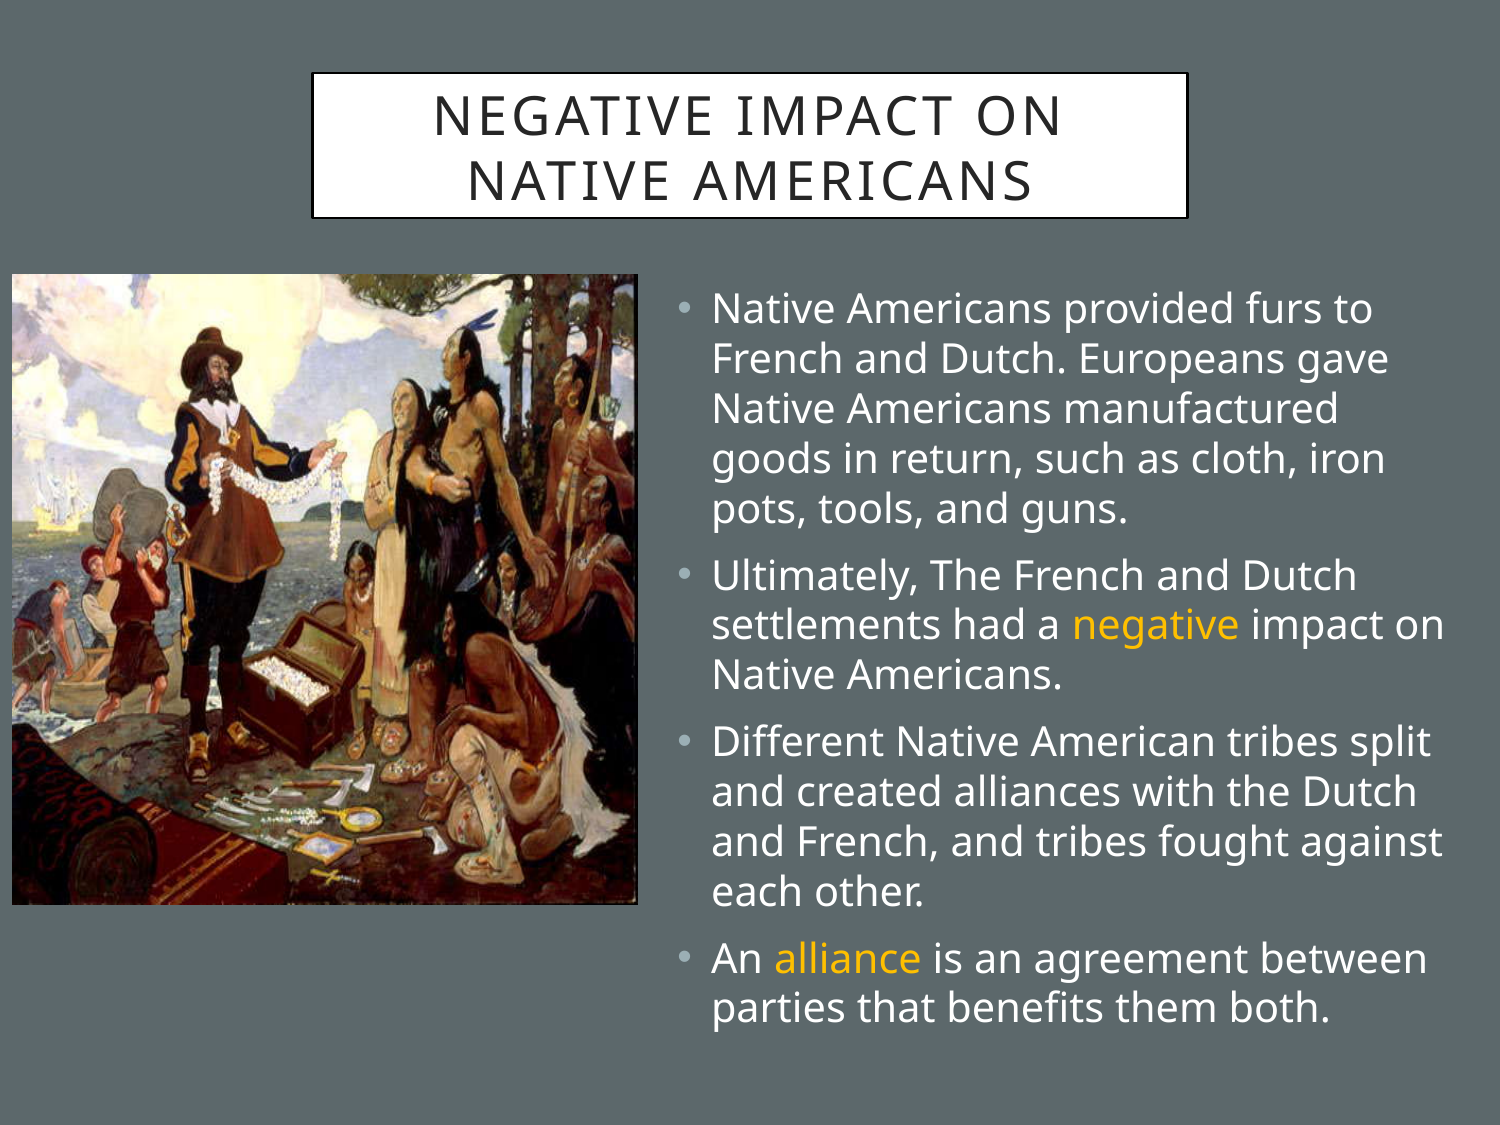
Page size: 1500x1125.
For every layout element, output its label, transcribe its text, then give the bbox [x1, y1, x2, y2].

list Native Americans provided furs to French and Dutch. Europeans gave Native Americans manufactured goods in return, such as cloth, iron pots, tools, and guns. Ultimately, The French and Dutch settlements had a negative impact on Native Americans. Different Native American tribes split and created alliances with the Dutch and French, and tribes fought against each other. An alliance is an agreement between parties that benefits them both. [662, 275, 1463, 1055]
text_box Negative Impact on Native Americans [311, 72, 1189, 219]
picture [12, 274, 638, 906]
